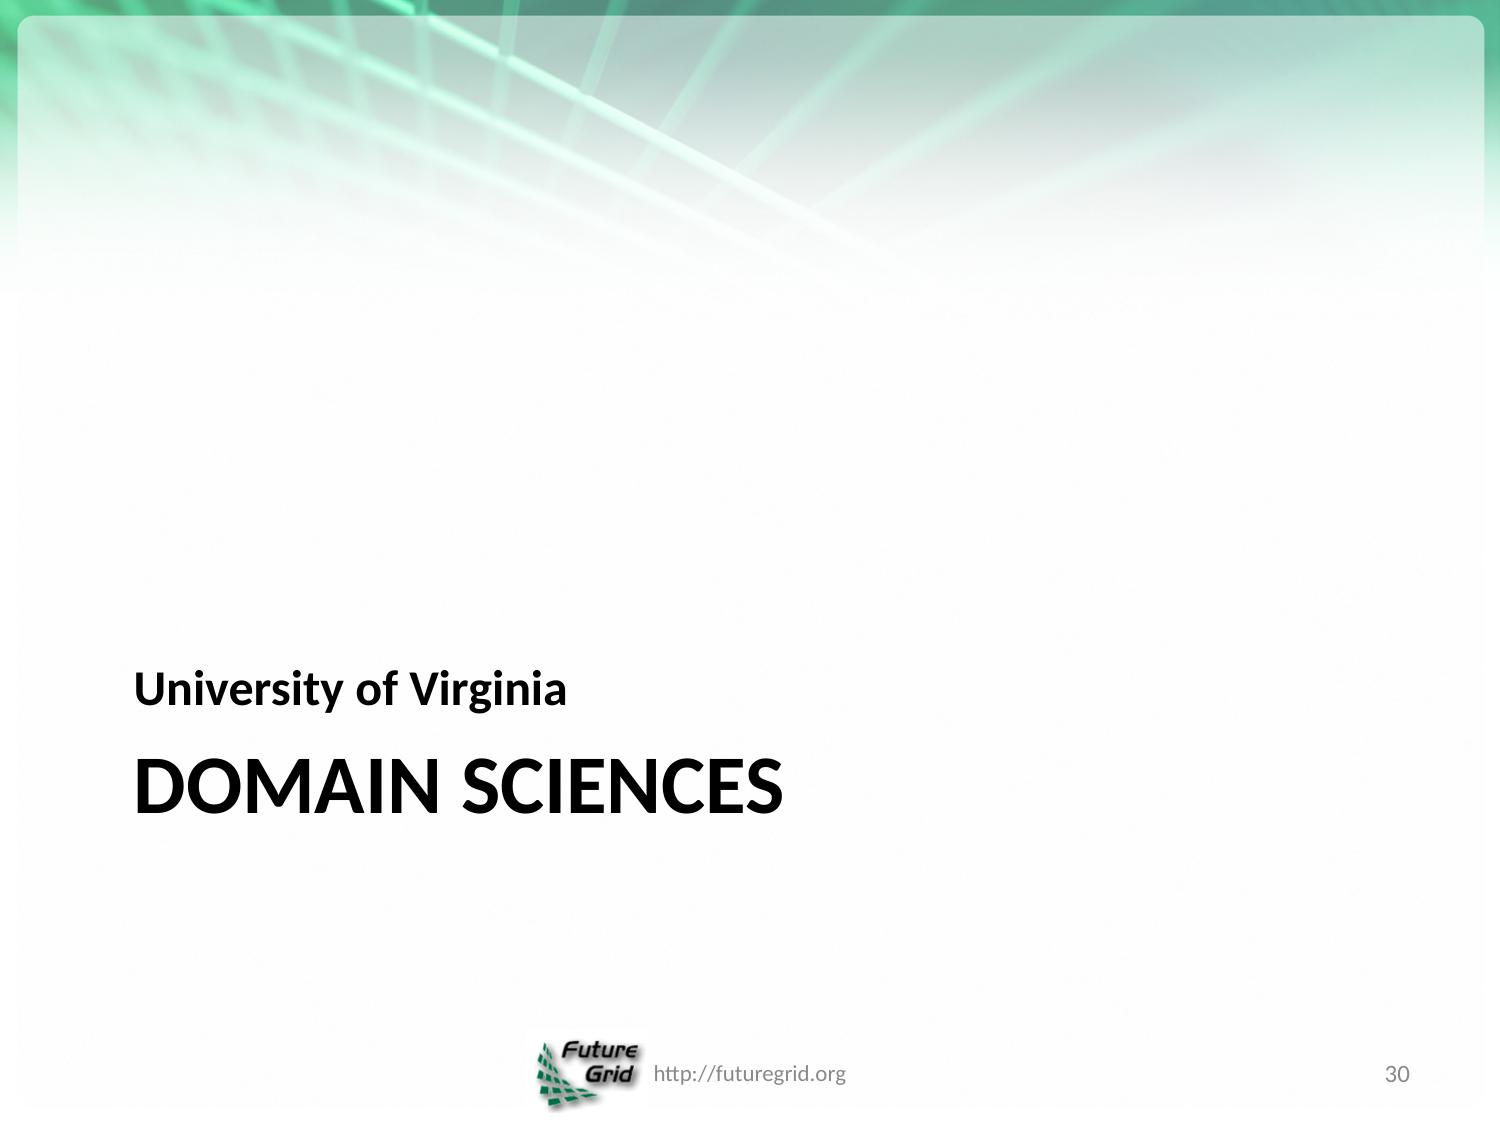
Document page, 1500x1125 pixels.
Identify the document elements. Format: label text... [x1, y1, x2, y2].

picture [0, 0, 1500, 1125]
title Domain Sciences [118, 724, 1394, 947]
slide_number 30 [1074, 1042, 1425, 1103]
list University of Virginia [118, 476, 1394, 724]
footer http://futuregrid.org [512, 1042, 988, 1103]
